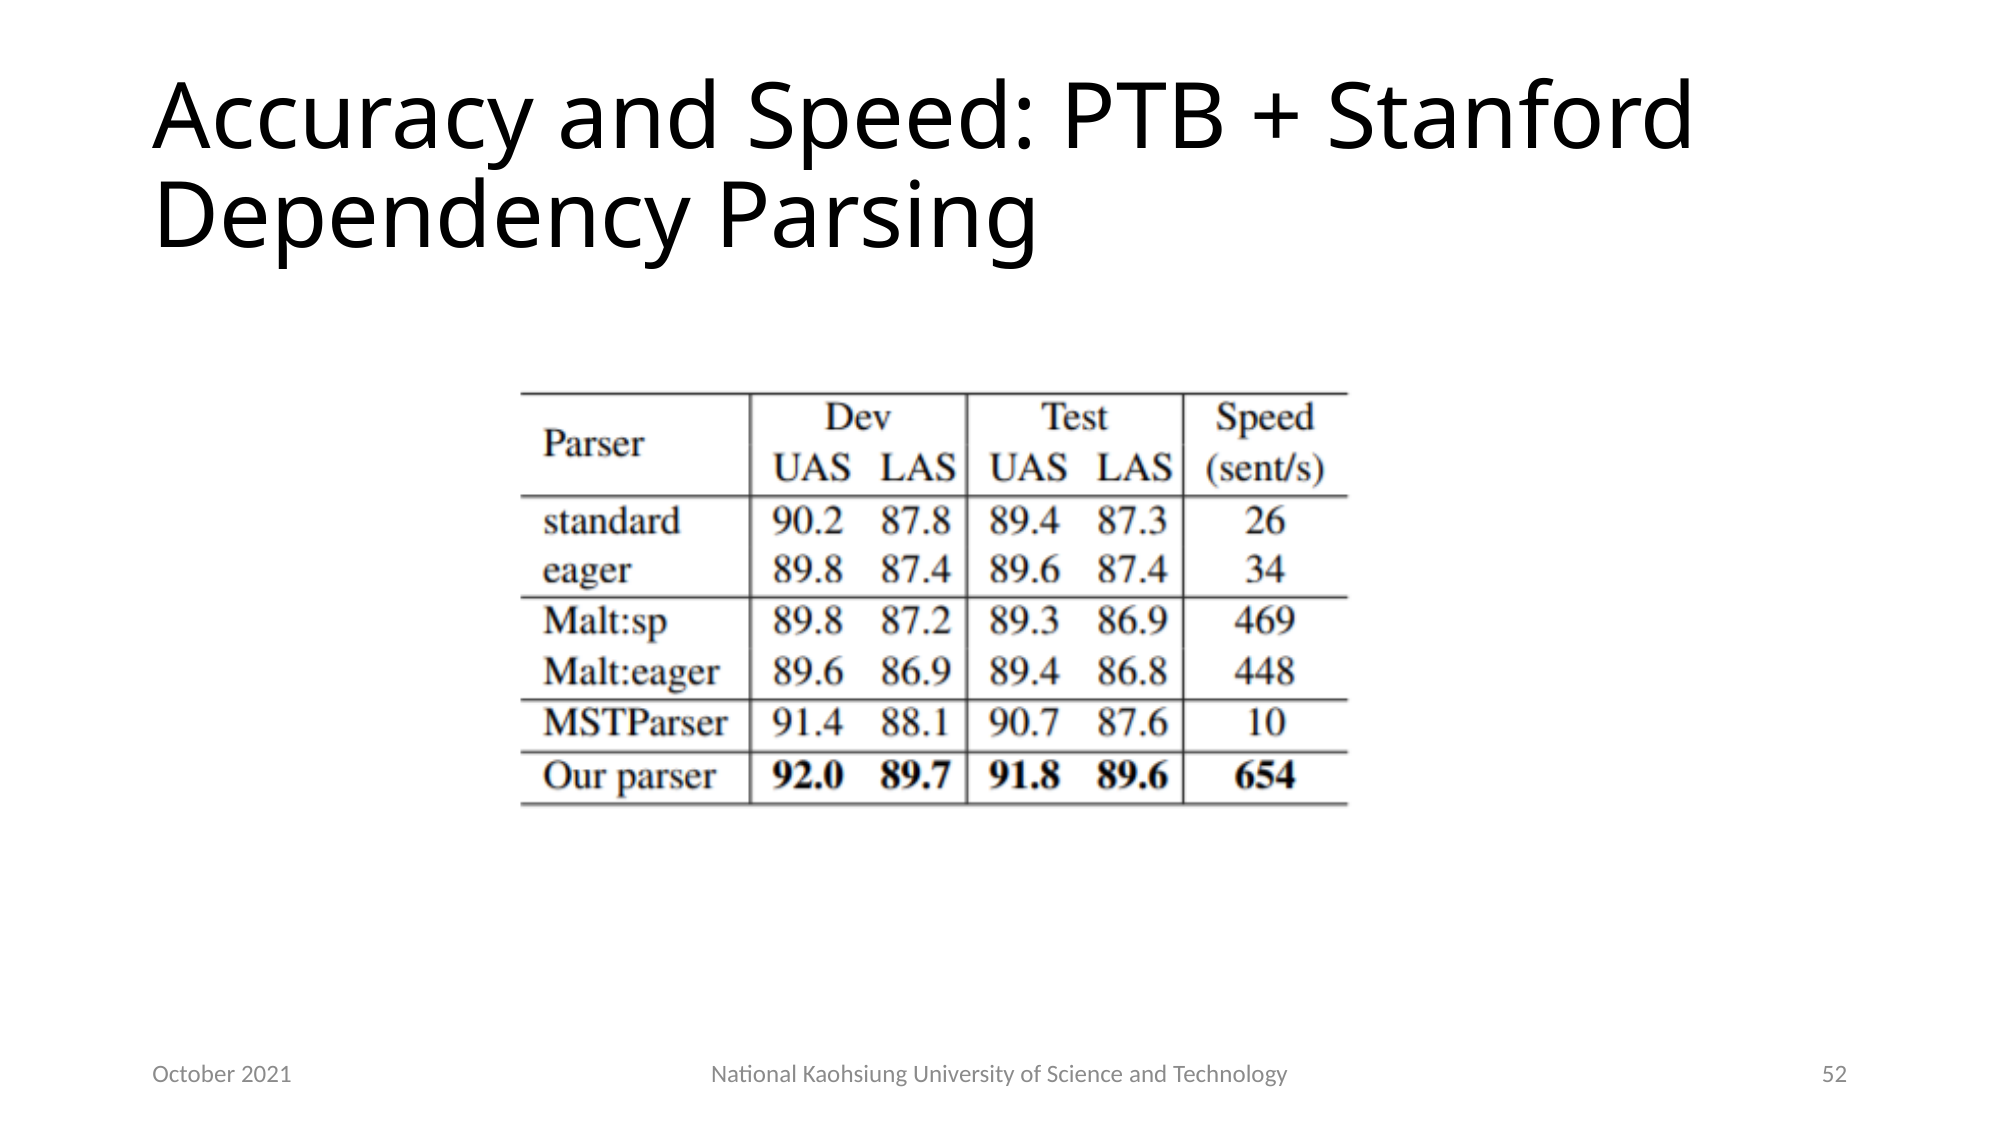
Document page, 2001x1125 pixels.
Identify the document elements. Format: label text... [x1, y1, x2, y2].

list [517, 377, 1366, 817]
title Accuracy and Speed: PTB + Stanford Dependency Parsing [137, 59, 1863, 278]
slide_number 52 [1412, 1042, 1863, 1103]
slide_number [137, 1042, 588, 1103]
footer National Kaohsiung University of Science and Technology [662, 1042, 1338, 1103]
